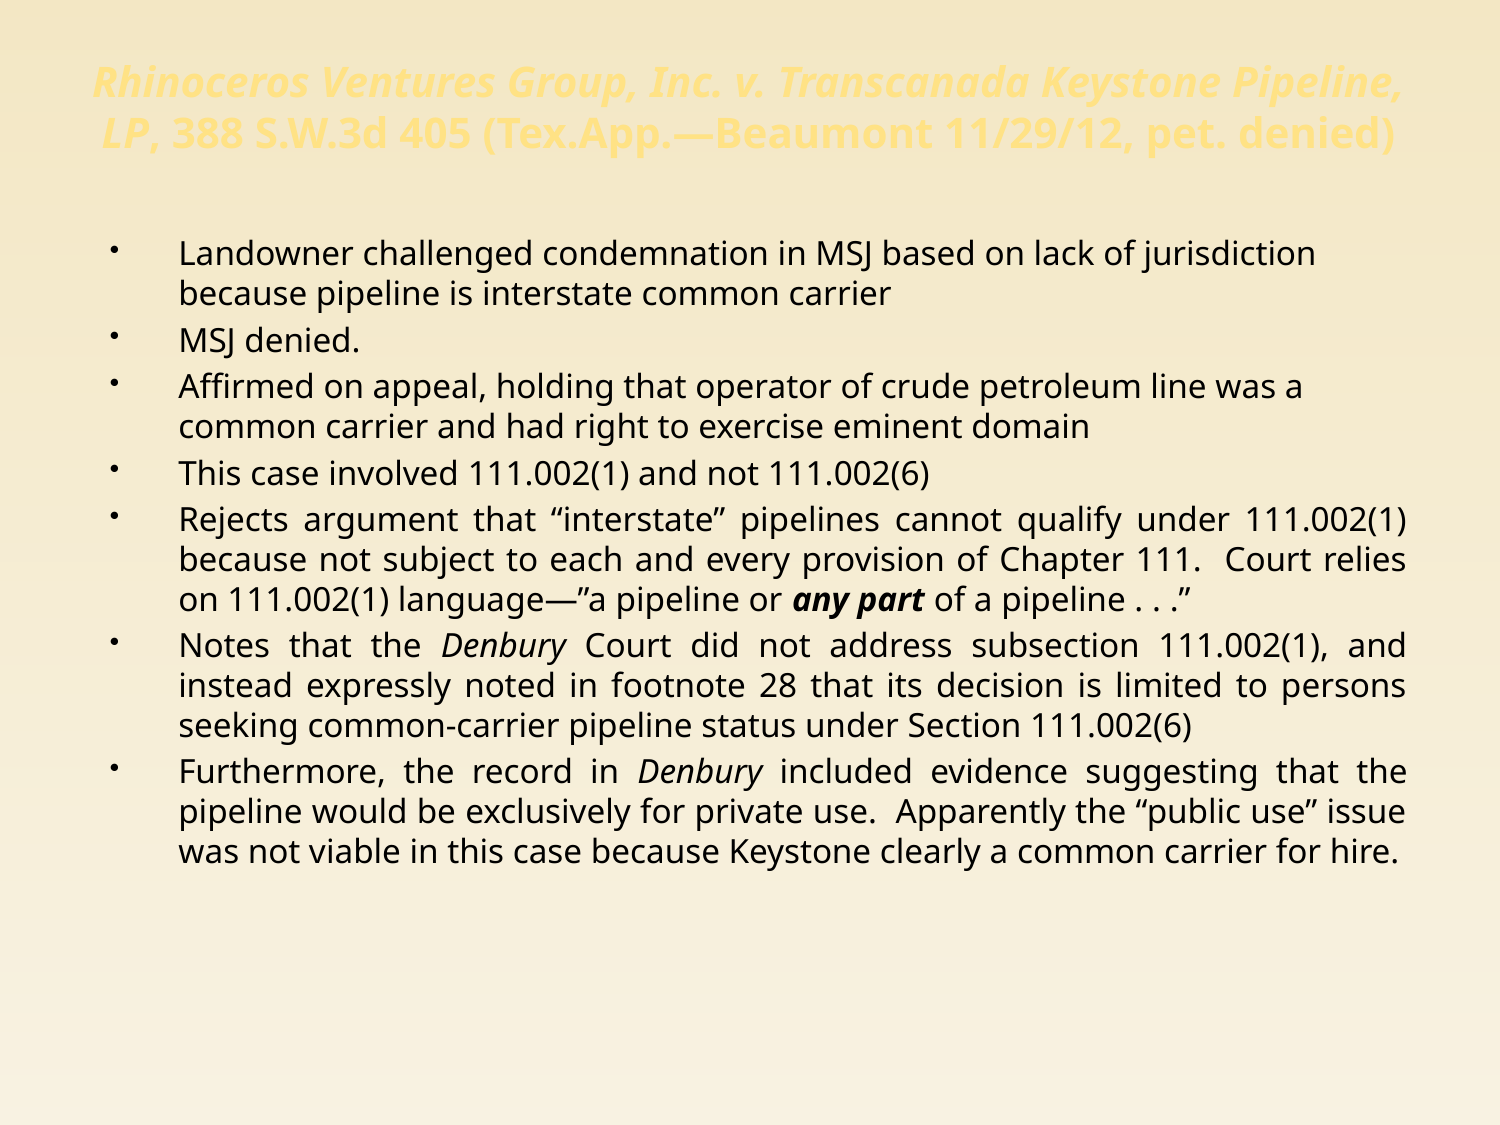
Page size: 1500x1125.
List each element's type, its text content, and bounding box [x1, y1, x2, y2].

list Landowner challenged condemnation in MSJ based on lack of jurisdiction because pipeline is interstate common carrier MSJ denied. Affirmed on appeal, holding that operator of crude petroleum line was a common carrier and had right to exercise eminent domain This case involved 111.002(1) and not 111.002(6) Rejects argument that “interstate” pipelines cannot qualify under 111.002(1) because not subject to each and every provision of Chapter 111. Court relies on 111.002(1) language—”a pipeline or any part of a pipeline . . .” Notes that the Denbury Court did not address subsection 111.002(1), and instead expressly noted in footnote 28 that its decision is limited to persons seeking common-carrier pipeline status under Section 111.002(6) Furthermore, the record in Denbury included evidence suggesting that the pipeline would be exclusively for private use. Apparently the “public use” issue was not viable in this case because Keystone clearly a common carrier for hire. [73, 224, 1424, 998]
title Rhinoceros Ventures Group, Inc. v. Transcanada Keystone Pipeline, LP, 388 S.W.3d 405 (Tex.App.—Beaumont 11/29/12, pet. denied) [73, 37, 1424, 224]
